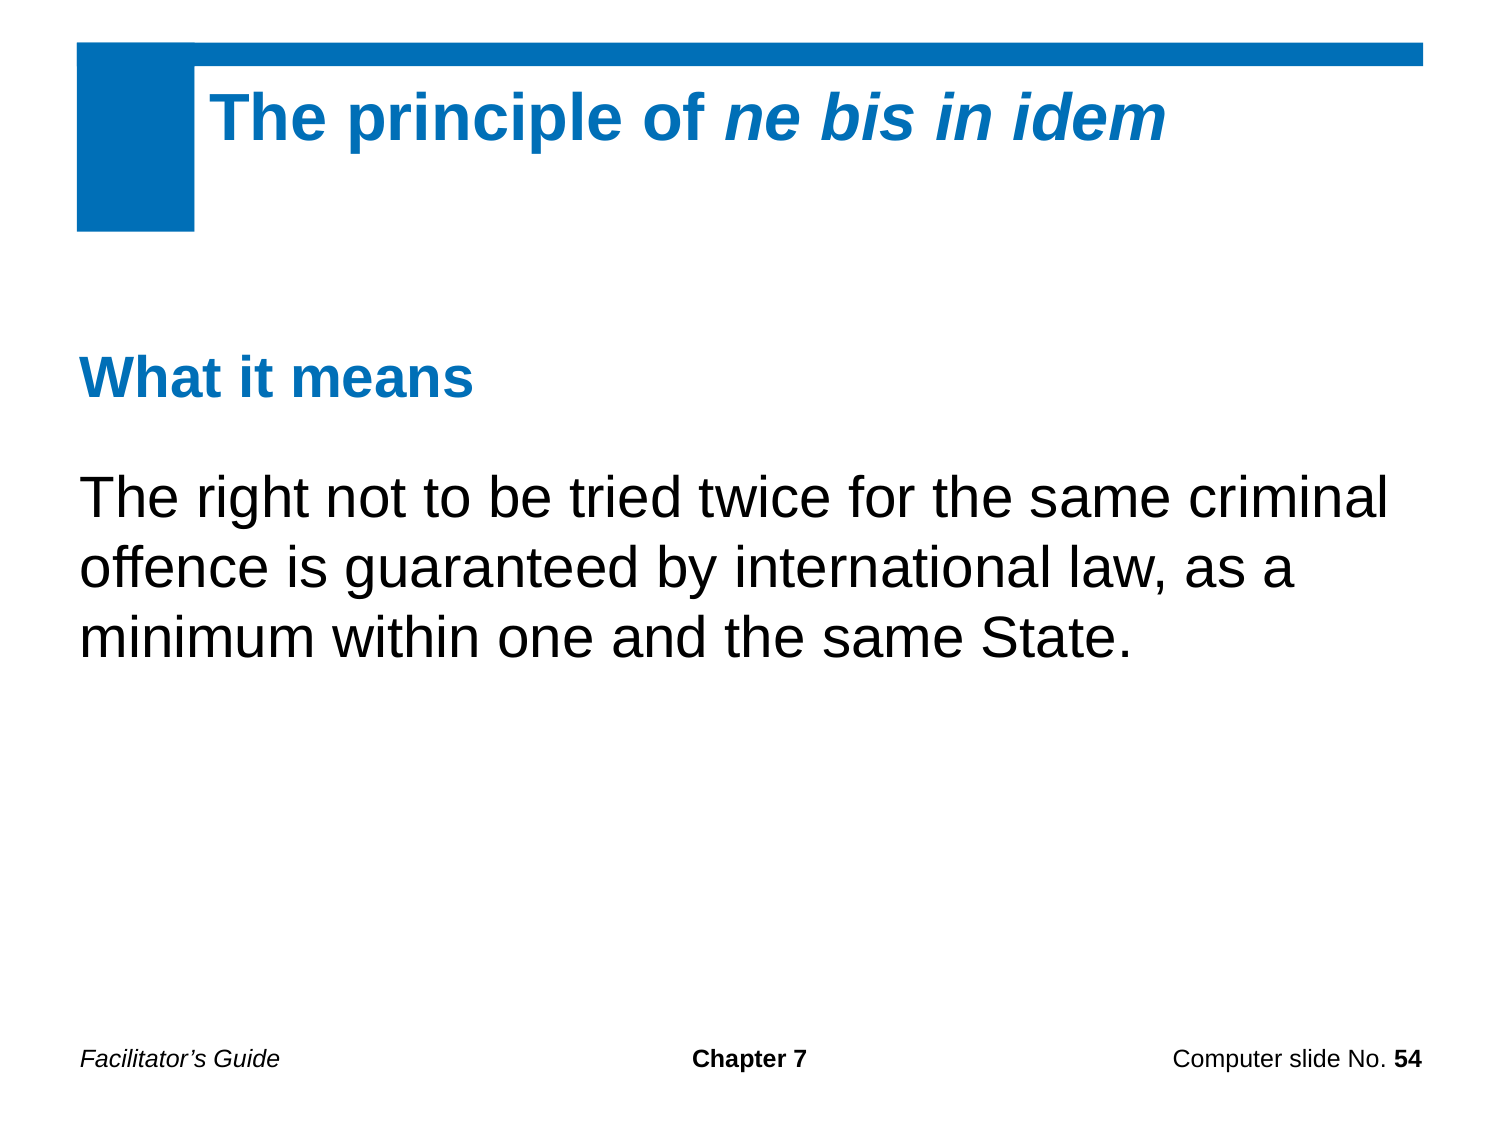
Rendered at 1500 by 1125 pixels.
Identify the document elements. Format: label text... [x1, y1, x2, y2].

text_box What it means The right not to be tried twice for the same criminal offence is guaranteed by international law, as a minimum within one and the same State. [64, 332, 1437, 705]
slide_number Facilitator’s Guide [64, 1034, 469, 1103]
text_box Computer slide No. 54 [1055, 1034, 1437, 1103]
footer Chapter 7 [512, 1034, 988, 1103]
text_box The principle of ne bis in idem [194, 66, 1425, 256]
